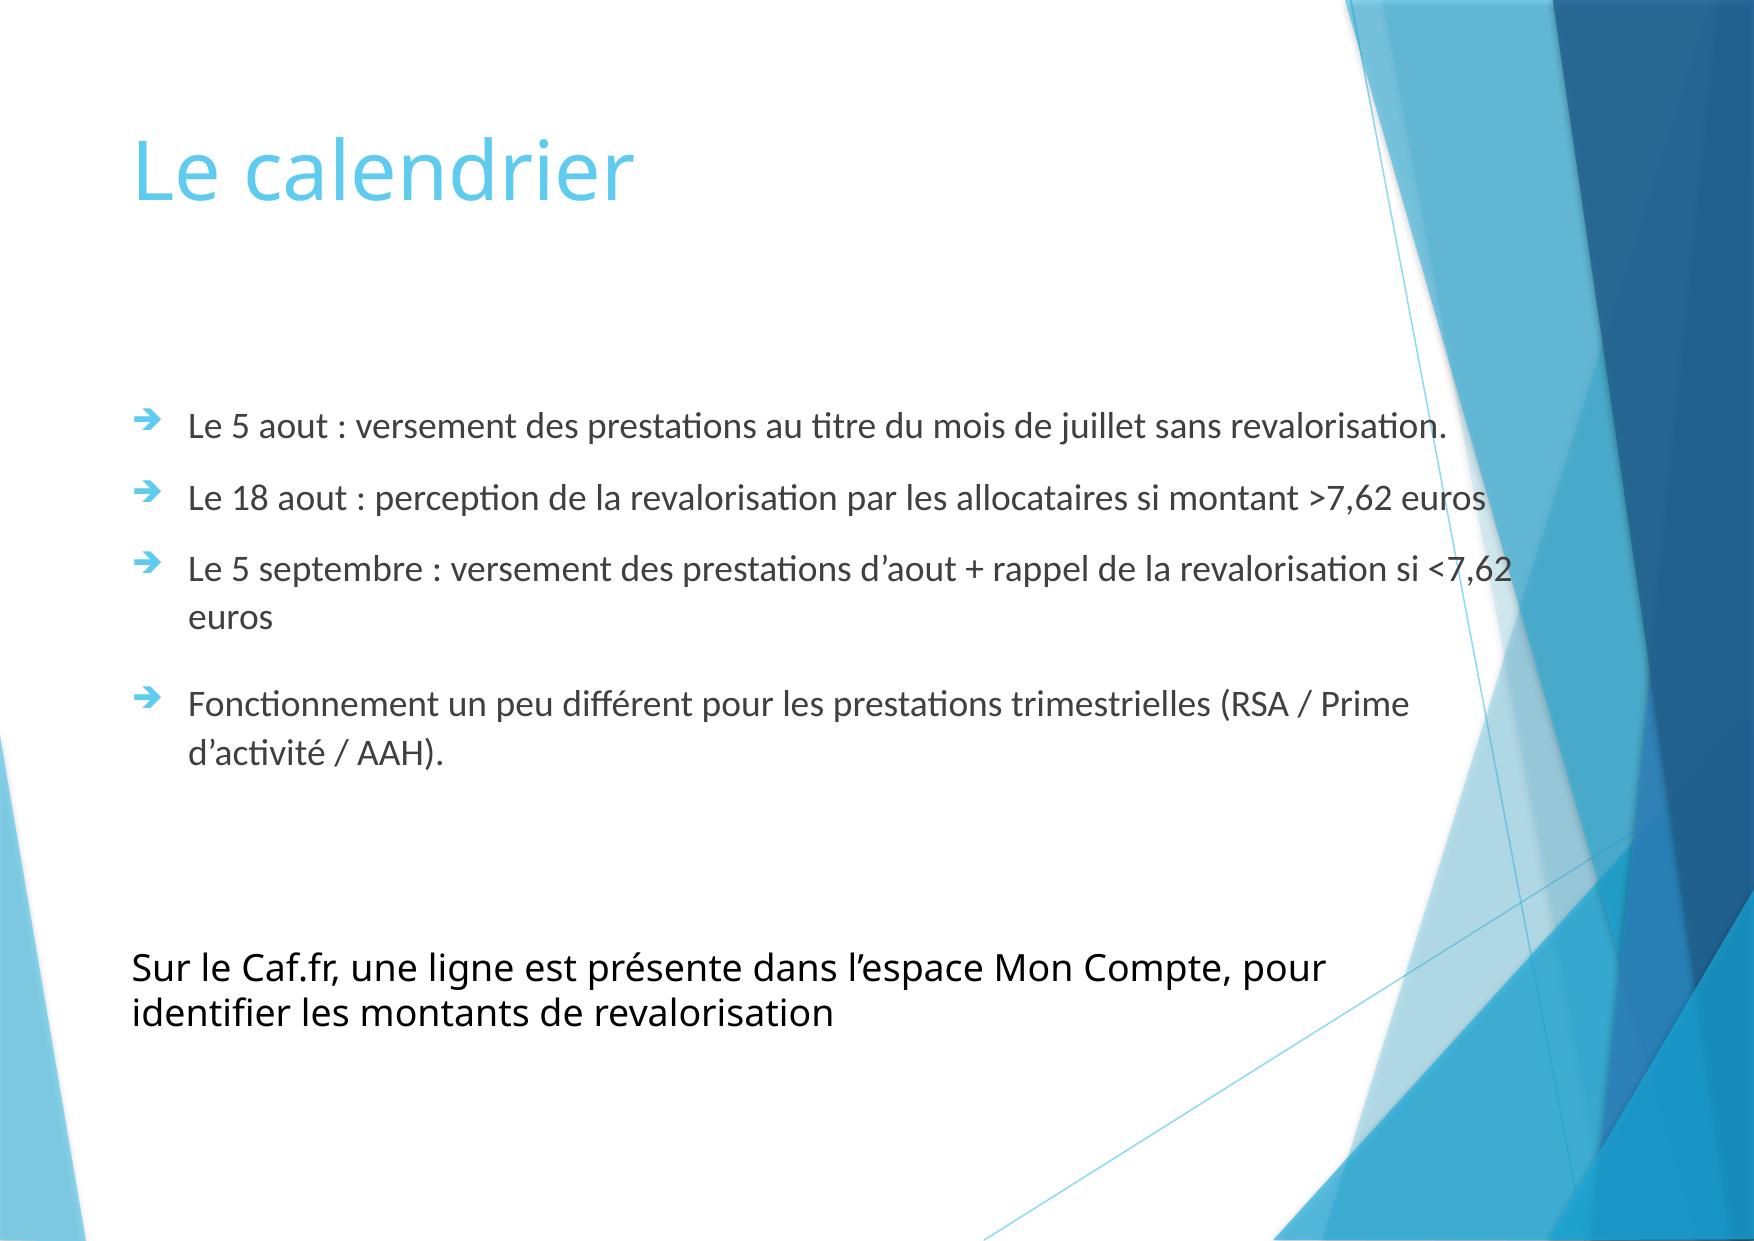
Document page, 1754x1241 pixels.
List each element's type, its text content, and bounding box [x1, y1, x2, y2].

title Le calendrier [116, 110, 1335, 350]
text_box Sur le Caf.fr, une ligne est présente dans l’espace Mon Compte, pour identifier les montants de revalorisation [116, 936, 1486, 1042]
list Le 5 aout : versement des prestations au titre du mois de juillet sans revalorisation. Le 18 aout : perception de la revalorisation par les allocataires si montant >7,62 euros Le 5 septembre : versement des prestations d’aout + rappel de la revalorisation si <7,62 euros Fonctionnement un peu différent pour les prestations trimestrielles (RSA / Prime d’activité / AAH). [116, 390, 1587, 798]
